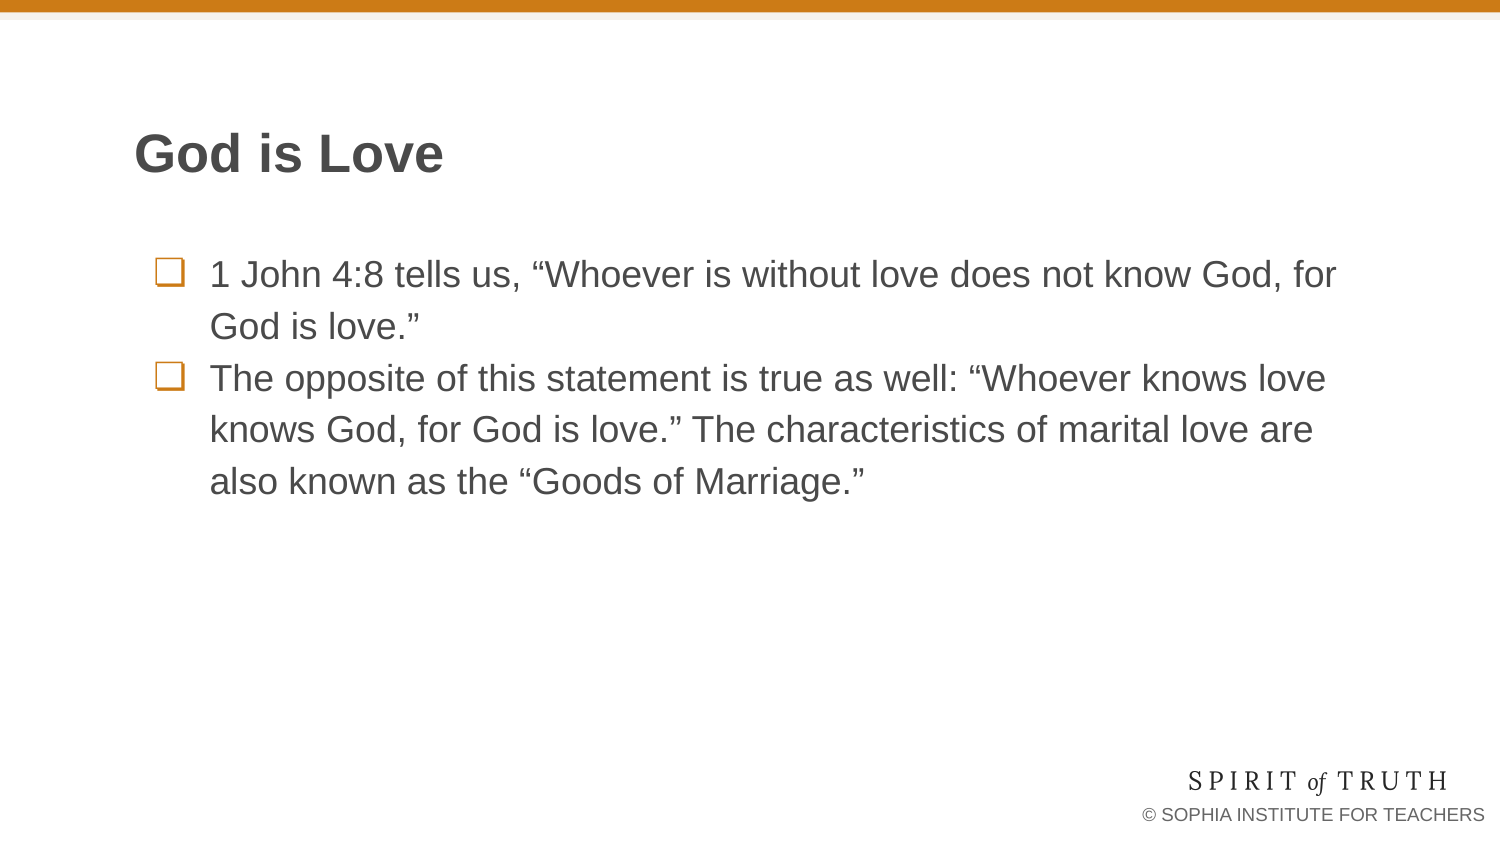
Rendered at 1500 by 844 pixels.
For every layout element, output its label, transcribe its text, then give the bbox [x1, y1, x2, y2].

title God is Love [119, 103, 1381, 192]
list 1 John 4:8 tells us, “Whoever is without love does not know God, for God is love.” The opposite of this statement is true as well: “Whoever knows love knows God, for God is love.” The characteristics of marital love are also known as the “Goods of Marriage.” [119, 228, 1381, 755]
picture [1186, 768, 1449, 797]
